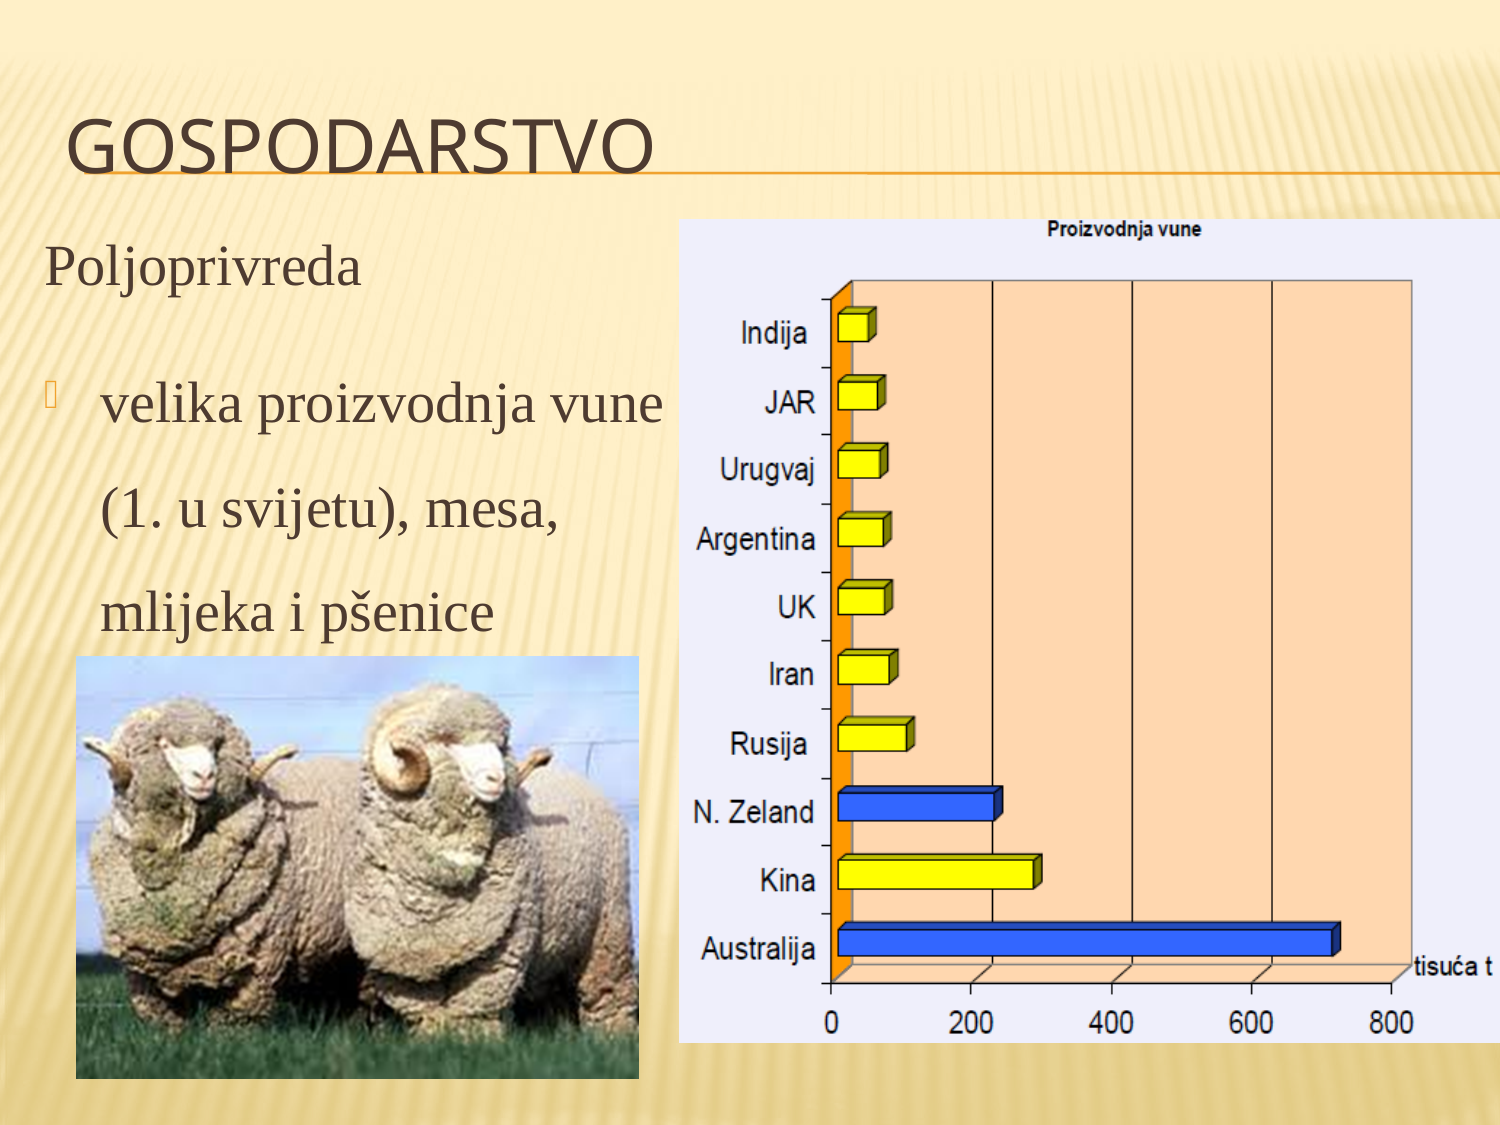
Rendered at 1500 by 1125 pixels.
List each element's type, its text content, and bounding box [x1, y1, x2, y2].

picture [76, 656, 639, 1080]
list Poljoprivreda velika proizvodnja vune (1. u svijetu), mesa, mlijeka i pšenice [29, 184, 739, 998]
title gospodarstvo [50, 75, 1475, 213]
picture [678, 219, 1500, 1043]
